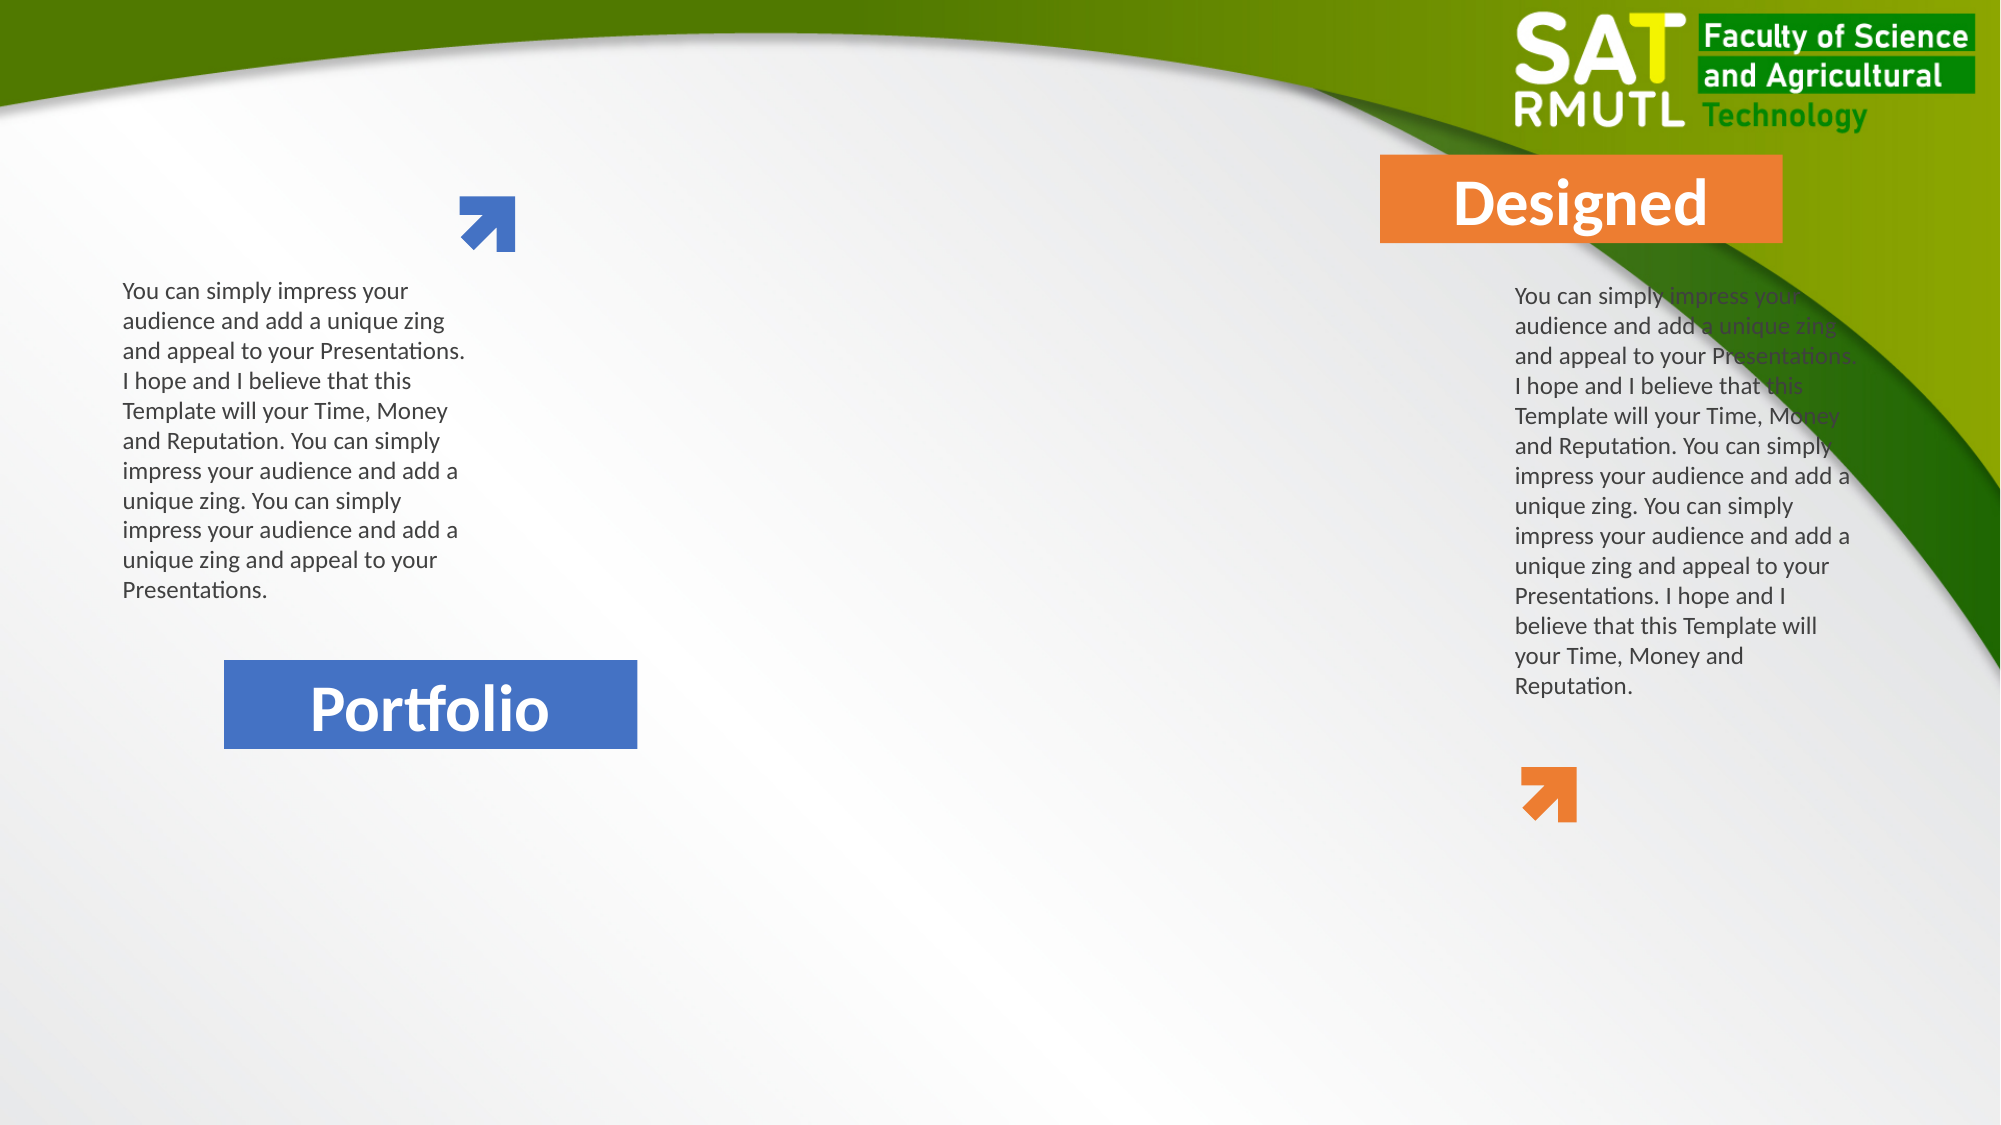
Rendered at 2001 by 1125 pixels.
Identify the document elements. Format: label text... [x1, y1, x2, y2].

text_box You can simply impress your audience and add a unique zing and appeal to your Presentations. I hope and I believe that this Template will your Time, Money and Reputation. You can simply impress your audience and add a unique zing. You can simply impress your audience and add a unique zing and appeal to your Presentations. [108, 267, 488, 612]
text_box You can simply impress your audience and add a unique zing and appeal to your Presentations. I hope and I believe that this Template will your Time, Money and Reputation. You can simply impress your audience and add a unique zing. You can simply impress your audience and add a unique zing and appeal to your Presentations. I hope and I believe that this Template will your Time, Money and Reputation. [1500, 272, 1880, 707]
text_box Designed [1380, 154, 1783, 244]
text_box [1520, 765, 1578, 824]
picture [0, 0, 2001, 1125]
text_box [458, 195, 517, 253]
text_box Portfolio [224, 660, 638, 749]
